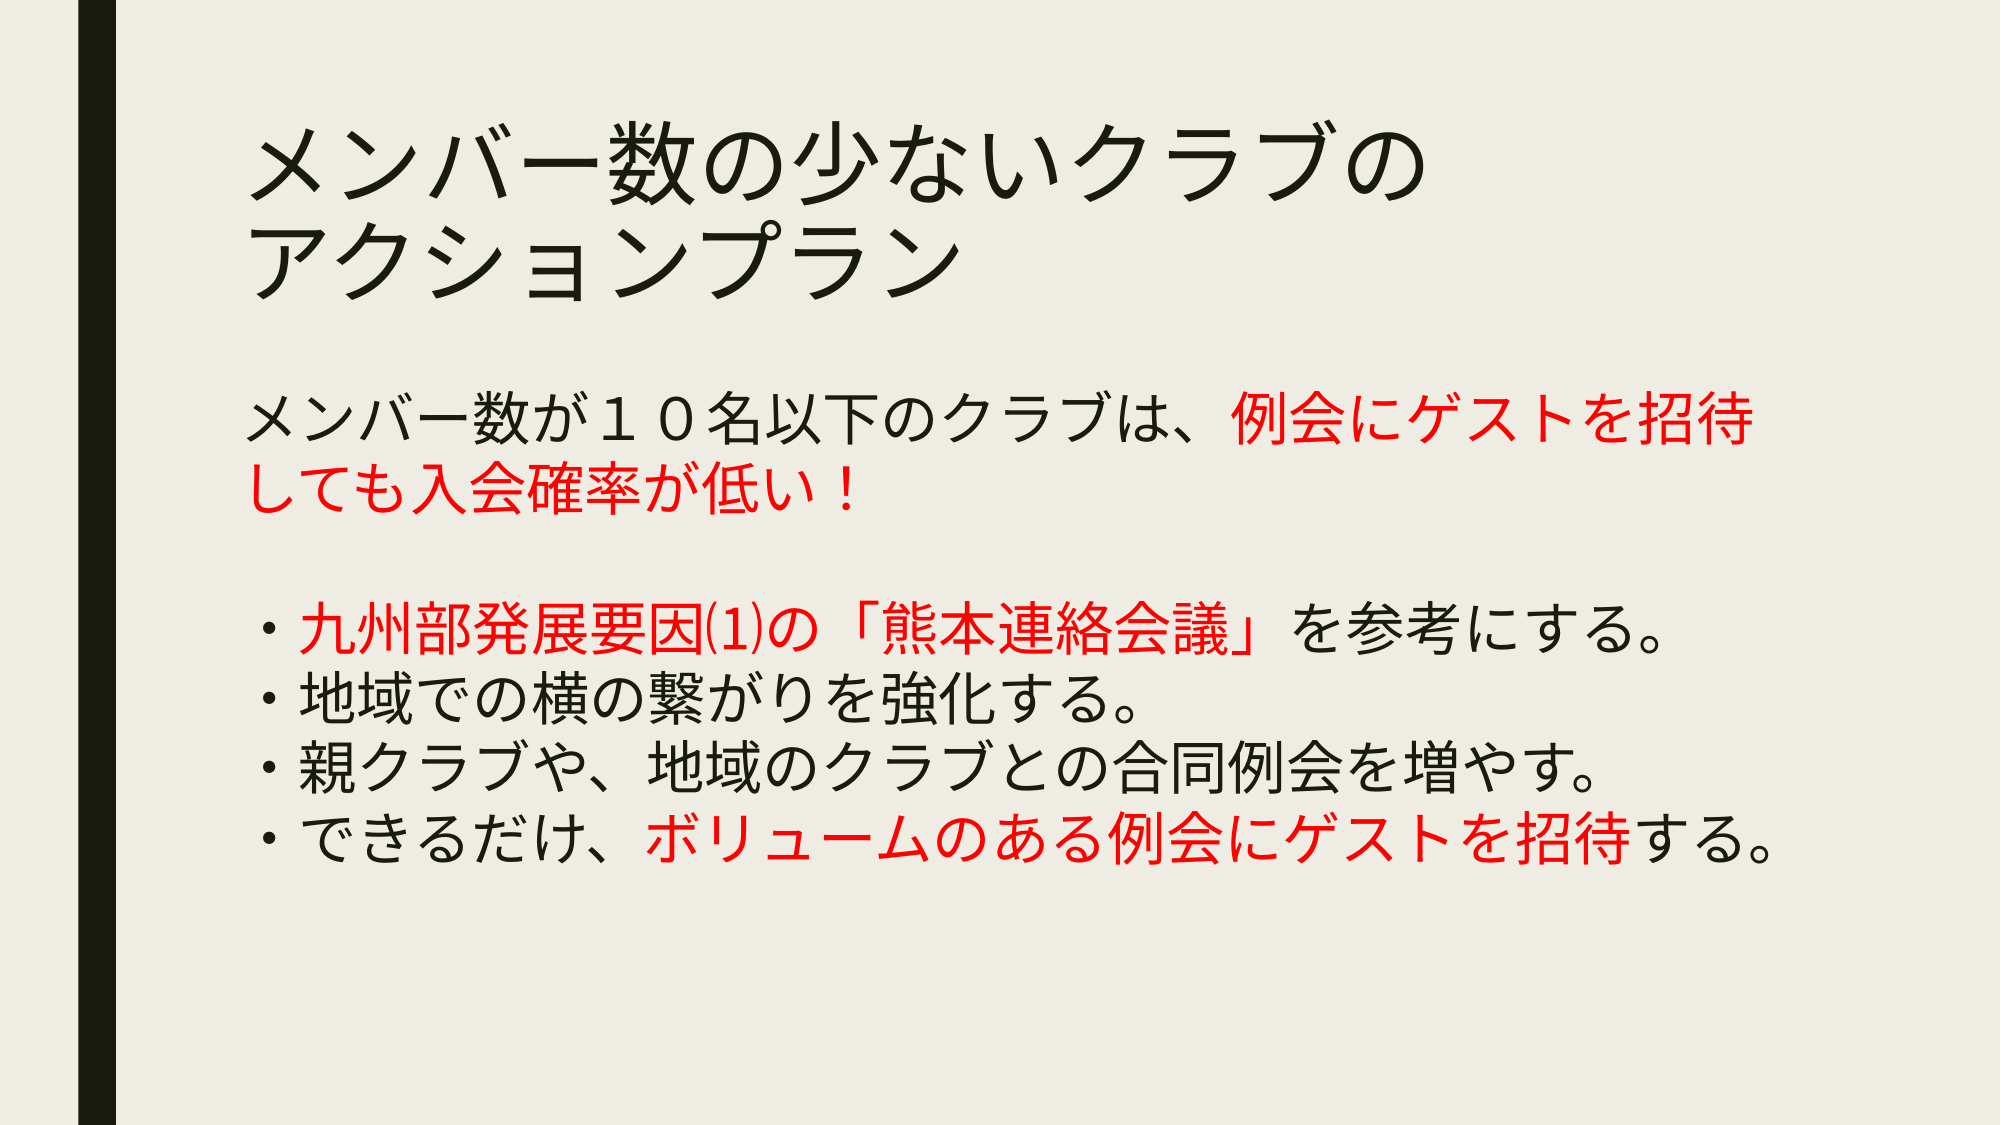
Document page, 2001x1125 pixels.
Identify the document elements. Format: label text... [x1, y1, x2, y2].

list メンバー数が１０名以下のクラブは、例会にゲストを招待しても入会確率が低い！ ・九州部発展要因⑴の「熊本連絡会議」を参考にする。 ・地域での横の繋がりを強化する。 ・親クラブや、地域のクラブとの合同例会を増やす。 ・できるだけ、ボリュームのある例会にゲストを招待する。 [225, 375, 1800, 963]
title メンバー数の少ないクラブの アクションプラン [225, 112, 1800, 357]
